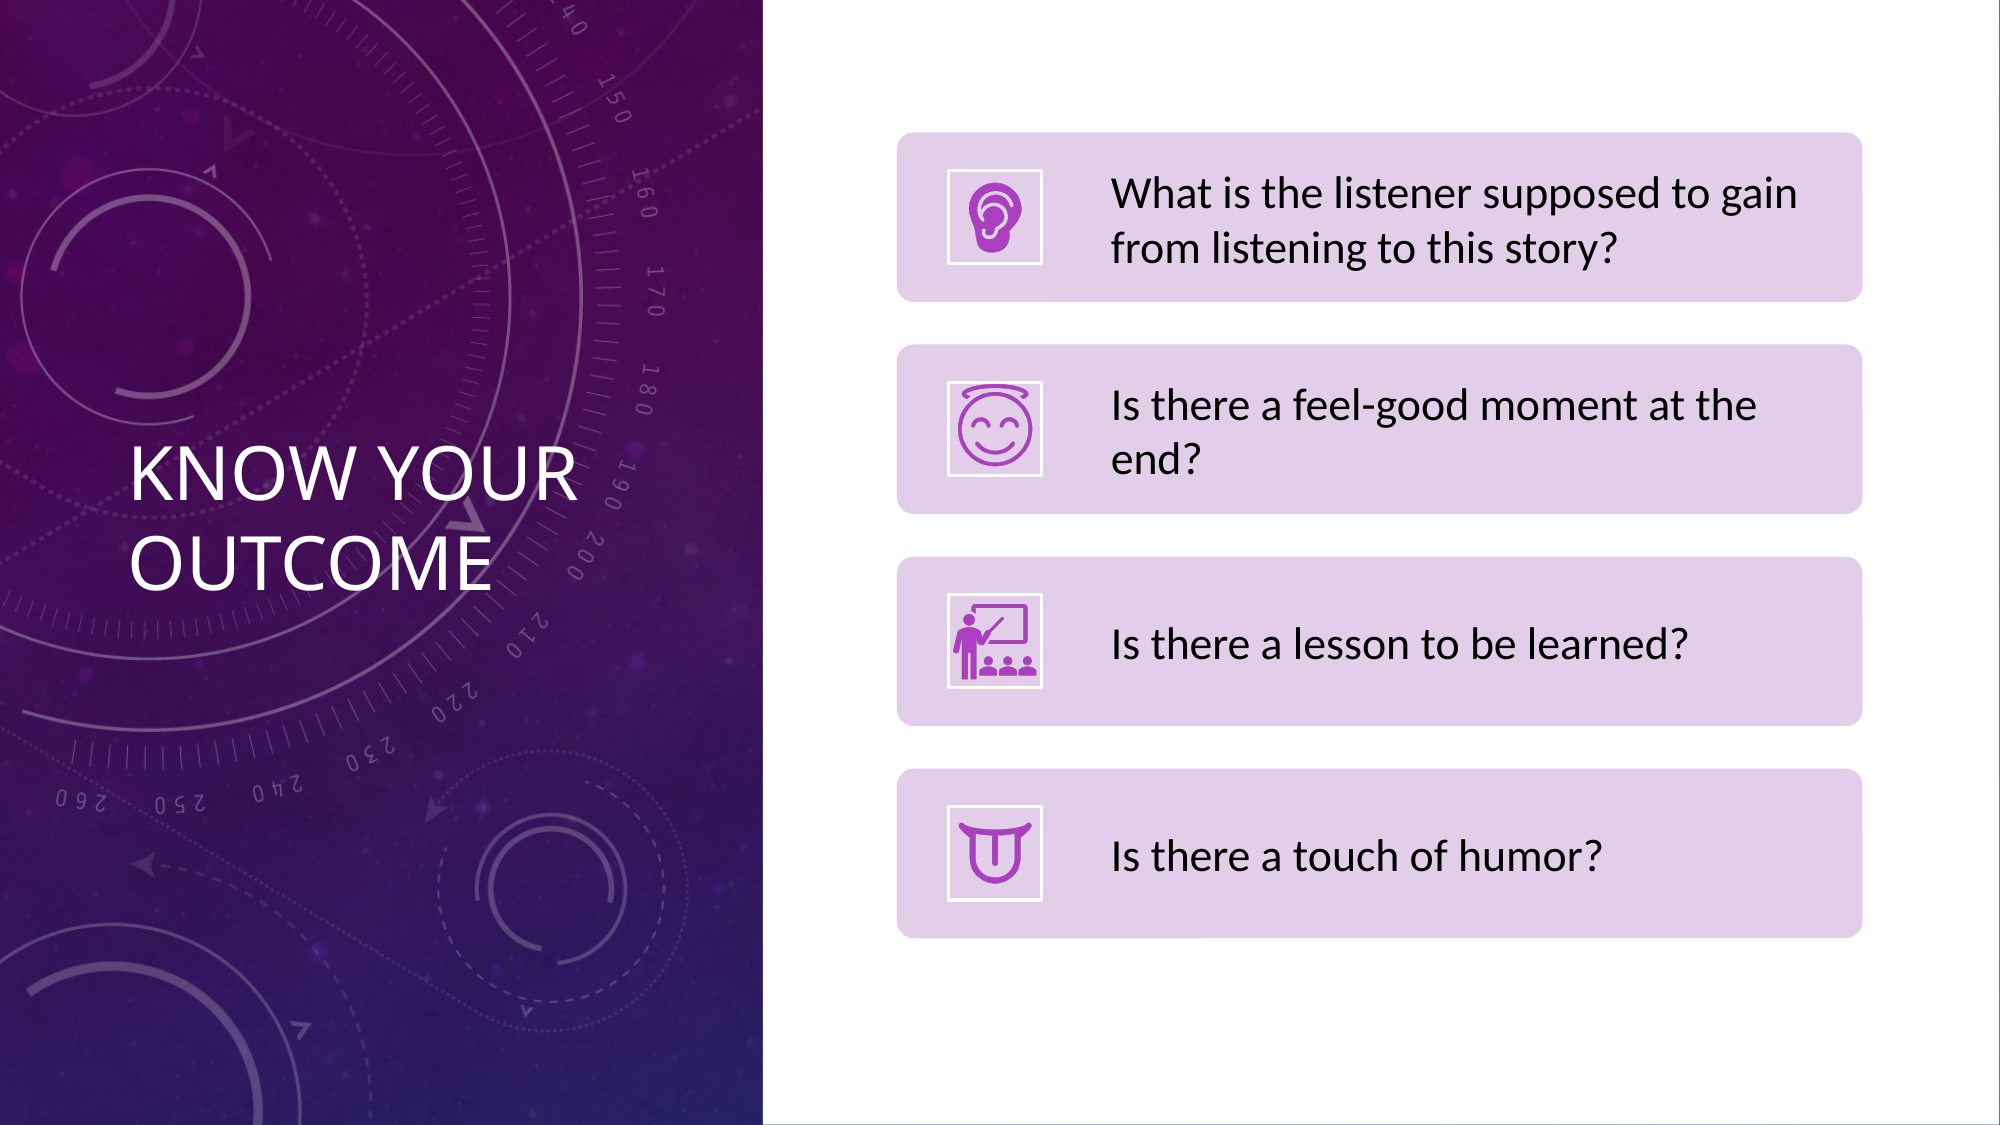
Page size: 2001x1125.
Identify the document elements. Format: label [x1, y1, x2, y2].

text_box [763, 0, 2000, 1125]
list [896, 131, 1863, 939]
picture [0, 0, 763, 1125]
